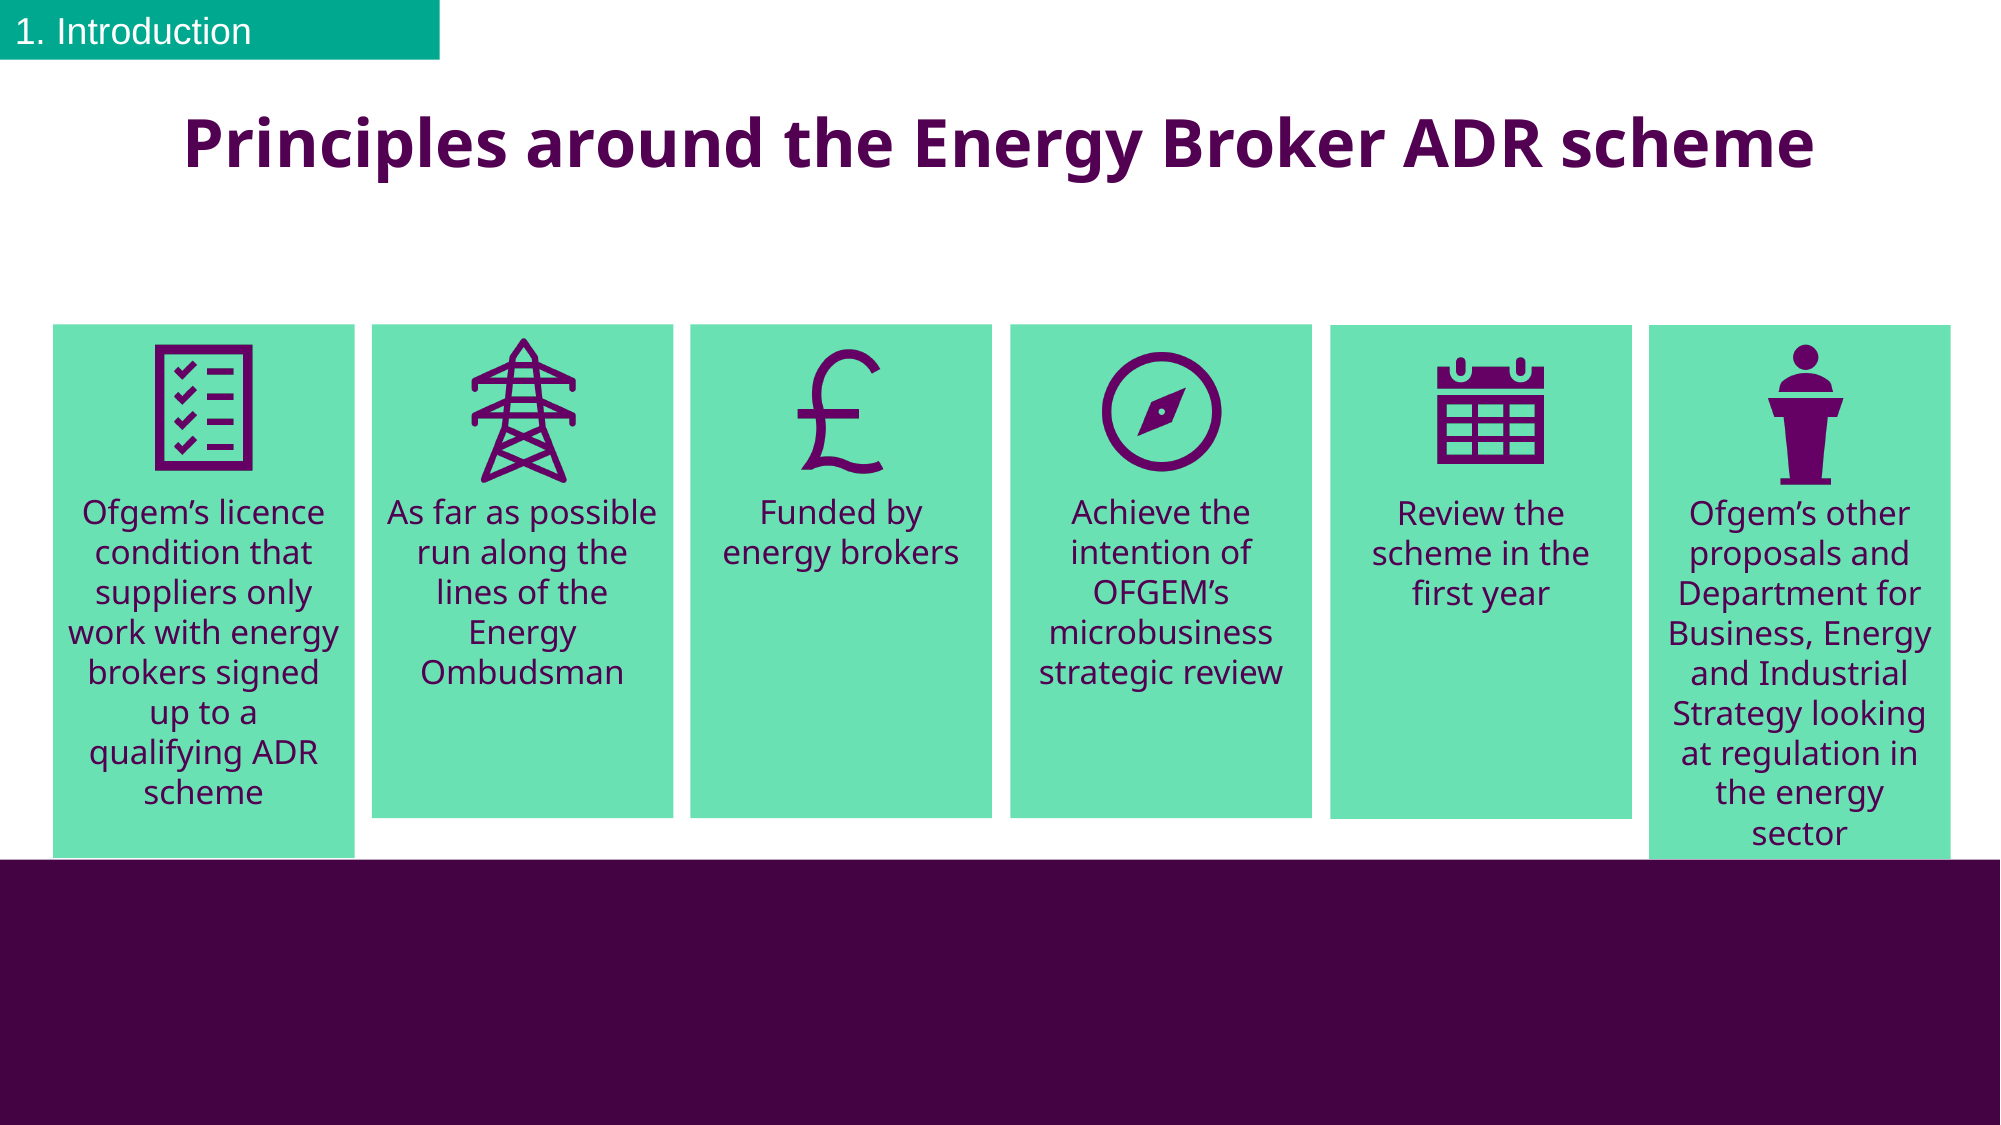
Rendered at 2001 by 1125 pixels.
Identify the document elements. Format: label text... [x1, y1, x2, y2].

text_box Ofgem’s other proposals and Department for Business, Energy and Industrial Strategy looking at regulation in the energy sector [1649, 325, 1951, 859]
text_box As far as possible run along the lines of the Energy Ombudsman [371, 324, 674, 819]
picture [1730, 339, 1881, 490]
text_box Funded by energy brokers [690, 324, 992, 819]
picture [1415, 335, 1566, 486]
picture [448, 335, 599, 486]
picture [128, 332, 279, 483]
title Principles around the Energy Broker ADR scheme [0, 30, 2000, 262]
text_box Ofgem’s licence condition that suppliers only work with energy brokers signed up to a qualifying ADR scheme [53, 324, 355, 858]
picture [766, 335, 917, 486]
text_box Achieve the intention of OFGEM’s microbusiness strategic review [1010, 324, 1312, 819]
picture [1086, 336, 1237, 487]
text_box 1. Introduction [0, 0, 440, 60]
text_box Review the scheme in the first year [1330, 325, 1632, 819]
text_box [0, 859, 2000, 1125]
